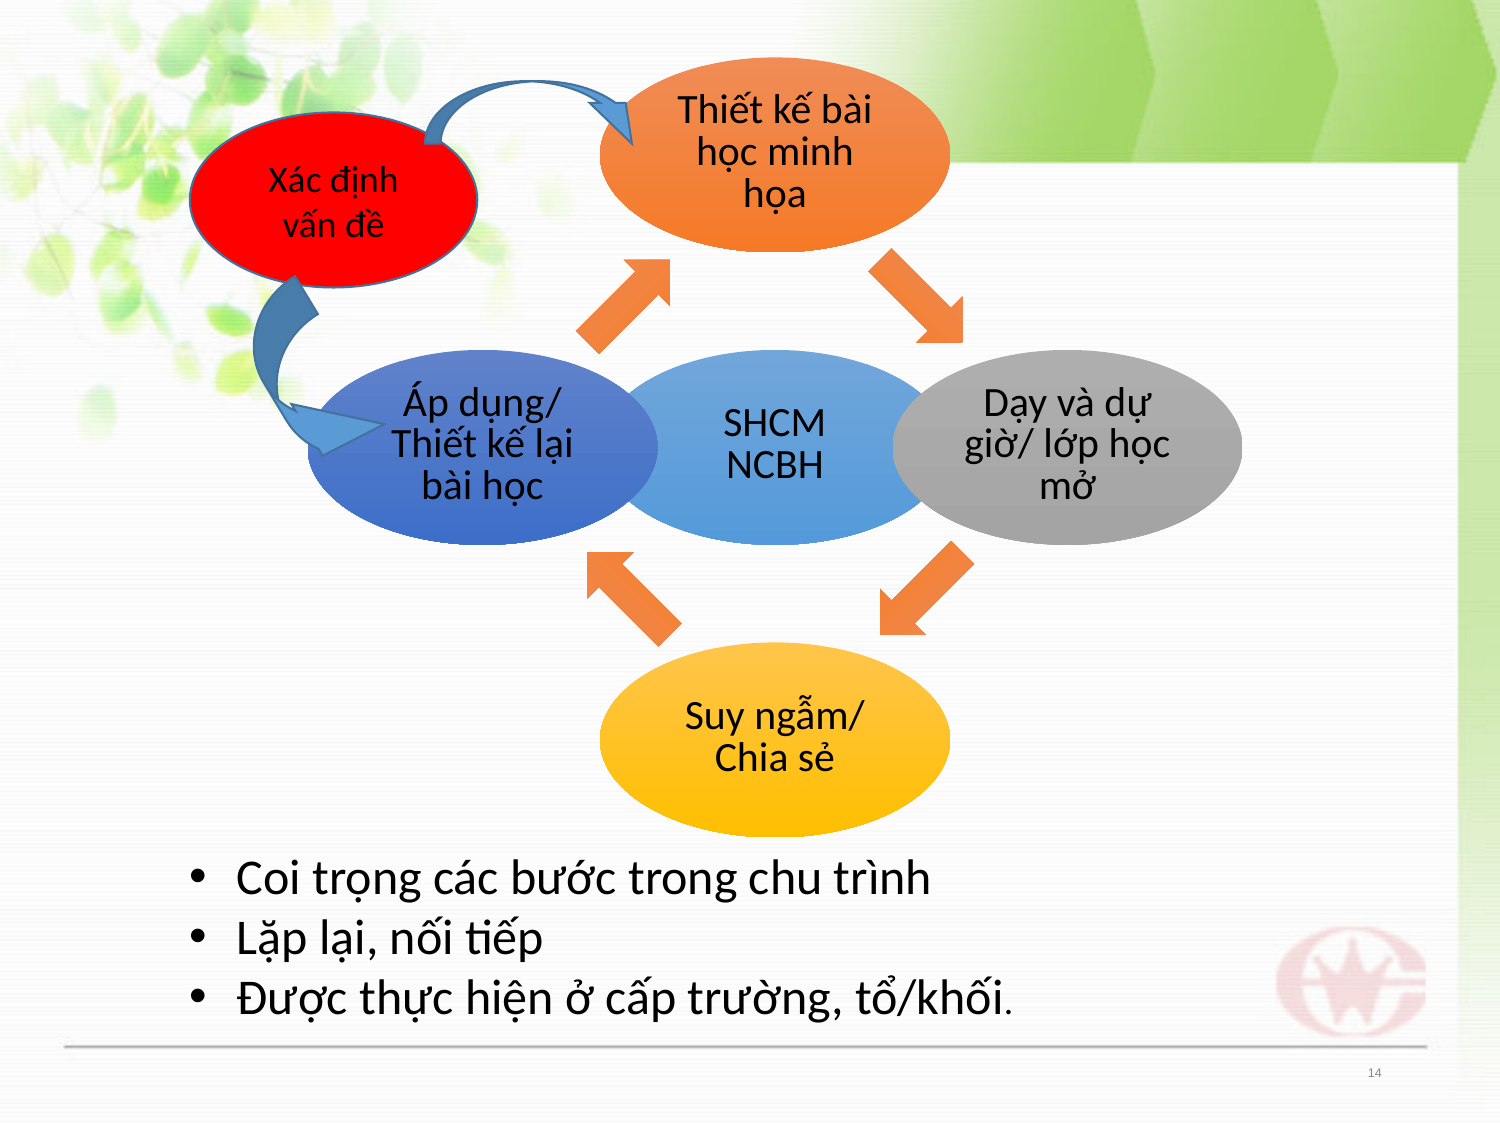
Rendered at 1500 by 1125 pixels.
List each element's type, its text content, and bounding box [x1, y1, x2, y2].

text_box Coi trọng các bước trong chu trình Lặp lại, nối tiếp Được thực hiện ở cấp trường, tổ/khối. [174, 838, 1363, 1033]
slide_number 14 [1059, 1042, 1397, 1103]
picture [0, 0, 1500, 1125]
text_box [74, 57, 1475, 838]
